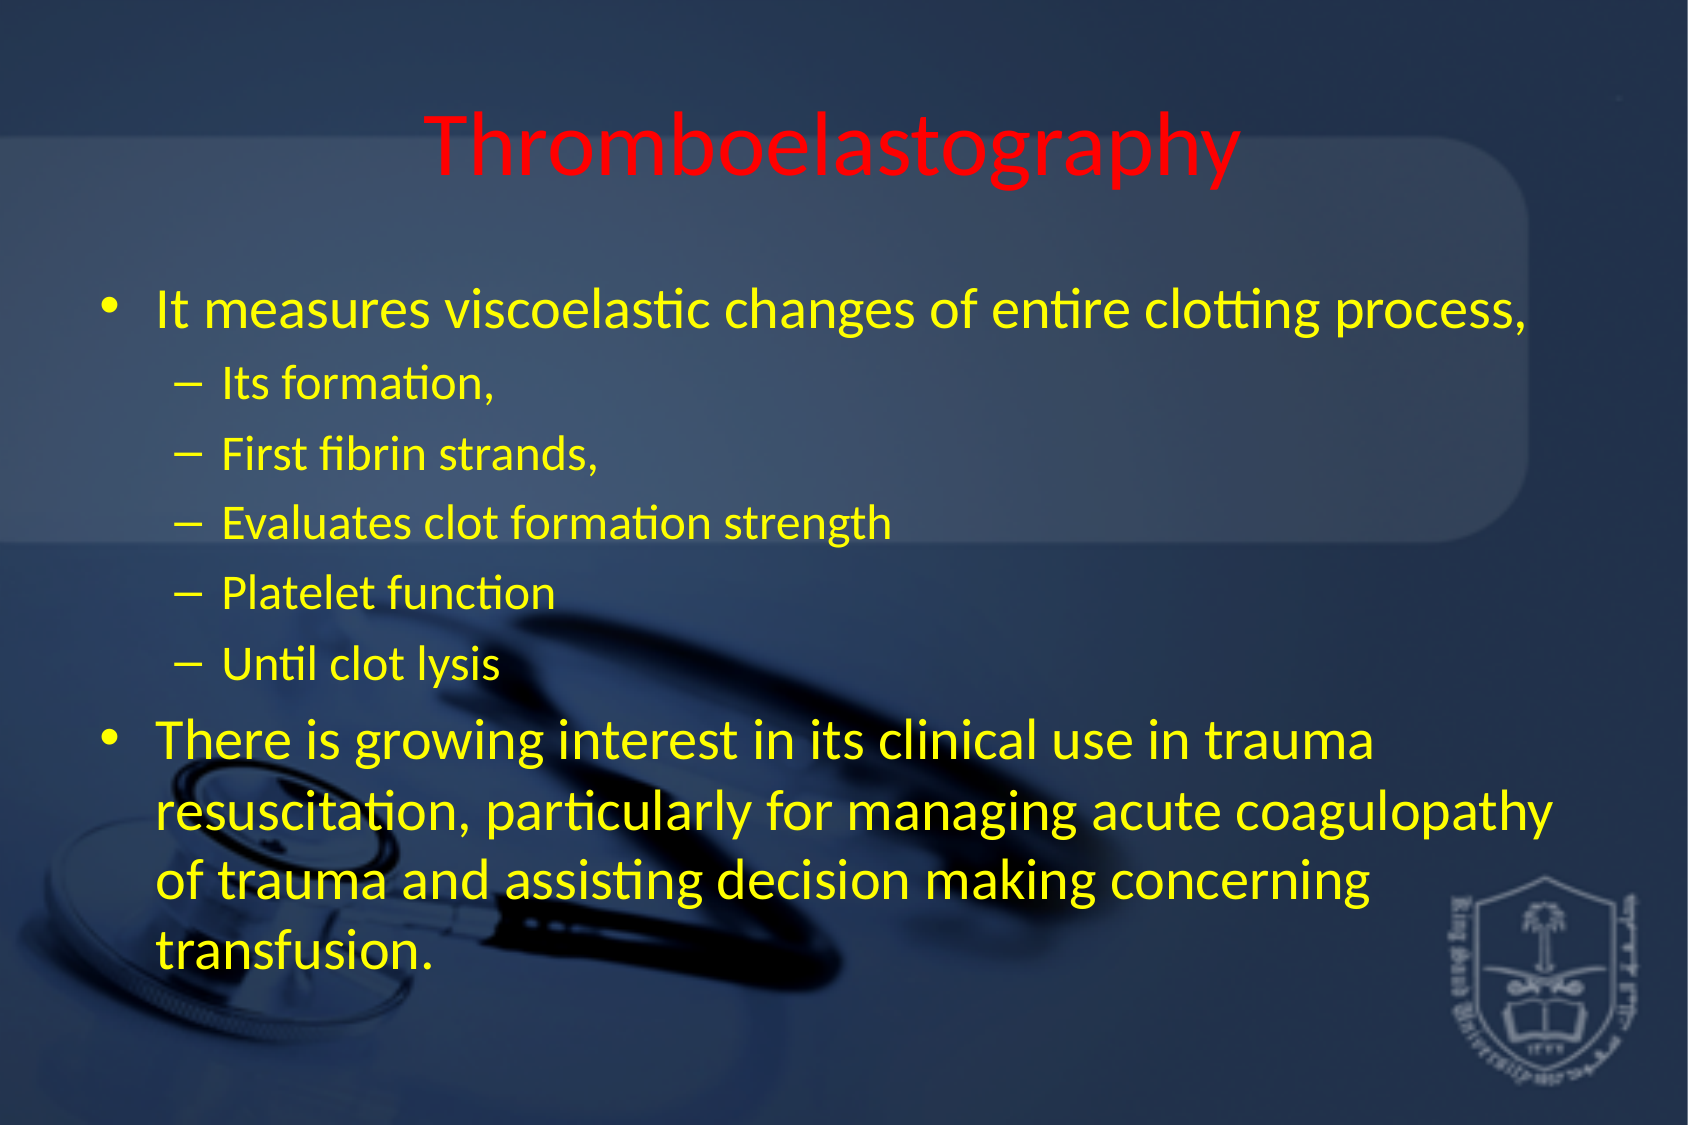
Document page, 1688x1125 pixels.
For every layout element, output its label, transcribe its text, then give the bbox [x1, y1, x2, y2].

title Thromboelastography [84, 45, 1604, 233]
picture [0, 0, 1688, 1125]
list It measures viscoelastic changes of entire clotting process, Its formation, First fibrin strands, Evaluates clot formation strength Platelet function Until clot lysis There is growing interest in its clinical use in trauma resuscitation, particularly for managing acute coagulopathy of trauma and assisting decision making concerning transfusion. [84, 262, 1604, 1005]
